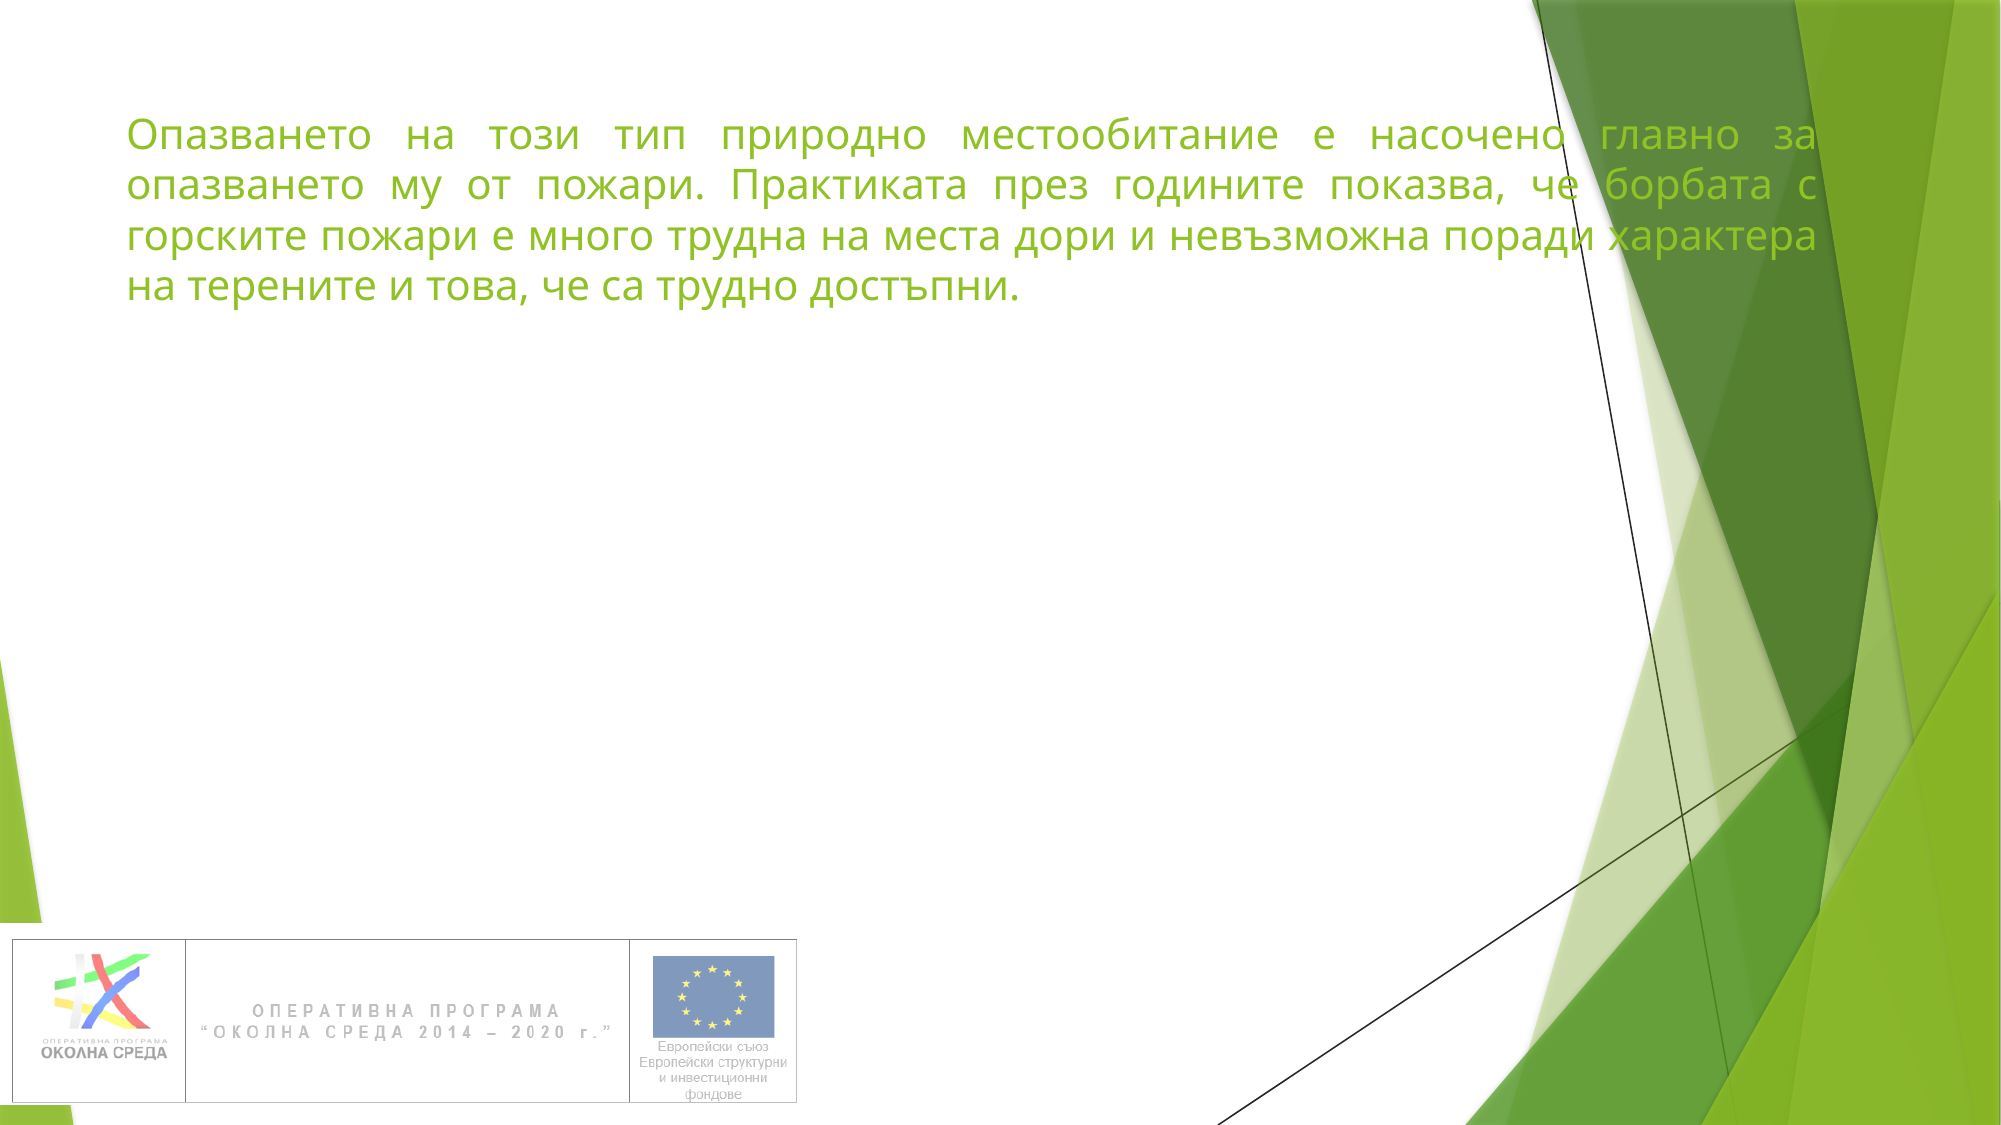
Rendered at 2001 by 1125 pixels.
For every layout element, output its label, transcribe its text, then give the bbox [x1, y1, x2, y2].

title Опазването на този тип природно местообитание е насочено главно за опазването му от пожари. Практиката през годините показва, че борбата с горските пожари е много трудна на места дори и невъзможна поради характера на терените и това, че са трудно достъпни. [111, 99, 1833, 317]
picture [0, 923, 808, 1105]
